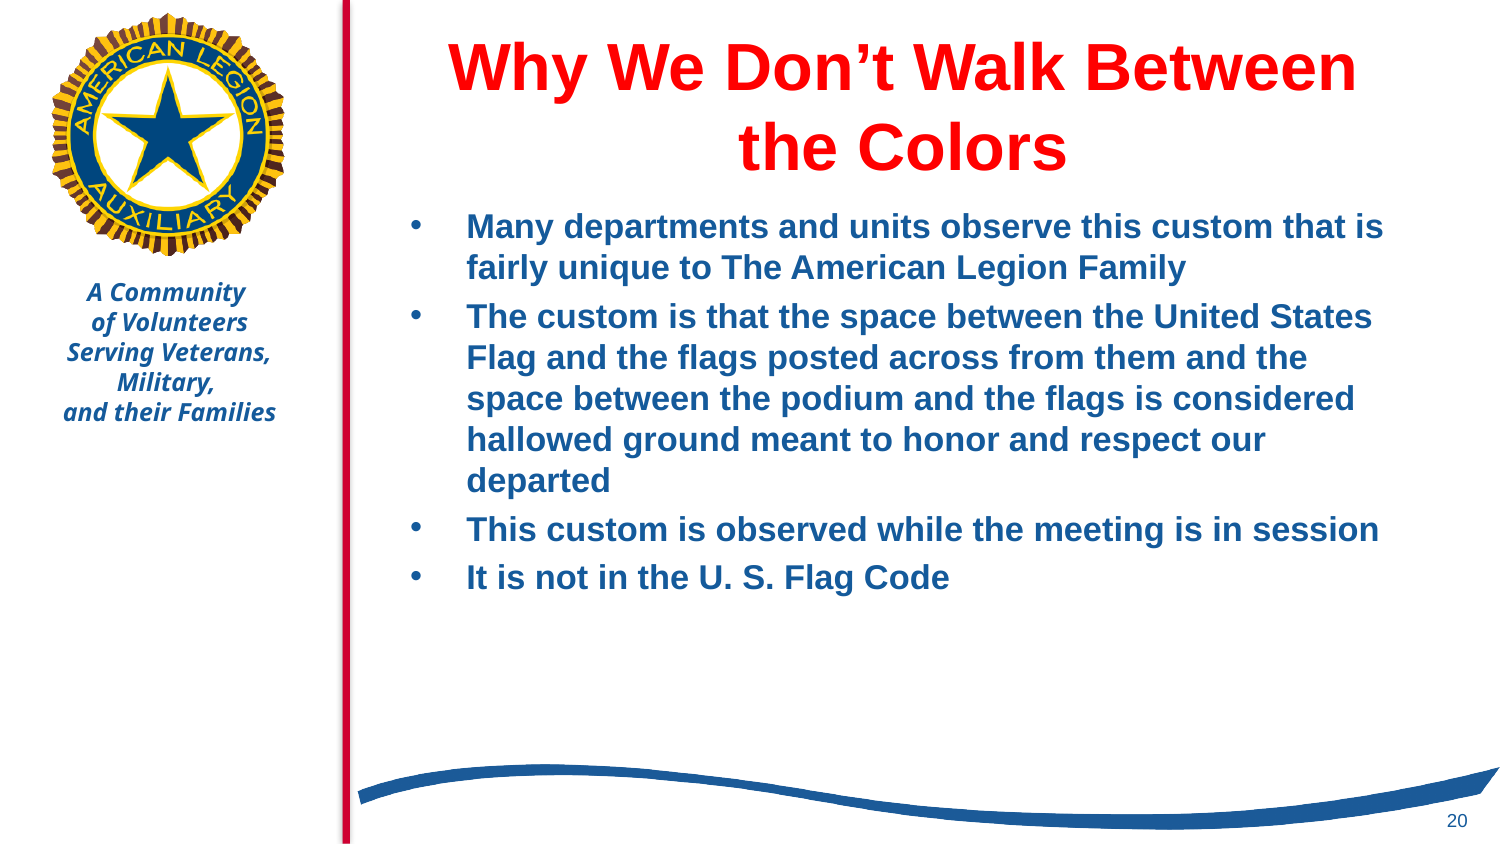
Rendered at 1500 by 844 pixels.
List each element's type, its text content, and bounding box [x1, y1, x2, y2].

title Why We Don’t Walk Between the Colors [395, 33, 1413, 175]
list Many departments and units observe this custom that is fairly unique to The American Legion Family The custom is that the space between the United States Flag and the flags posted across from them and the space between the podium and the flags is considered hallowed ground meant to honor and respect our departed This custom is observed while the meeting is in session It is not in the U. S. Flag Code [395, 196, 1425, 754]
picture [357, 764, 1500, 830]
